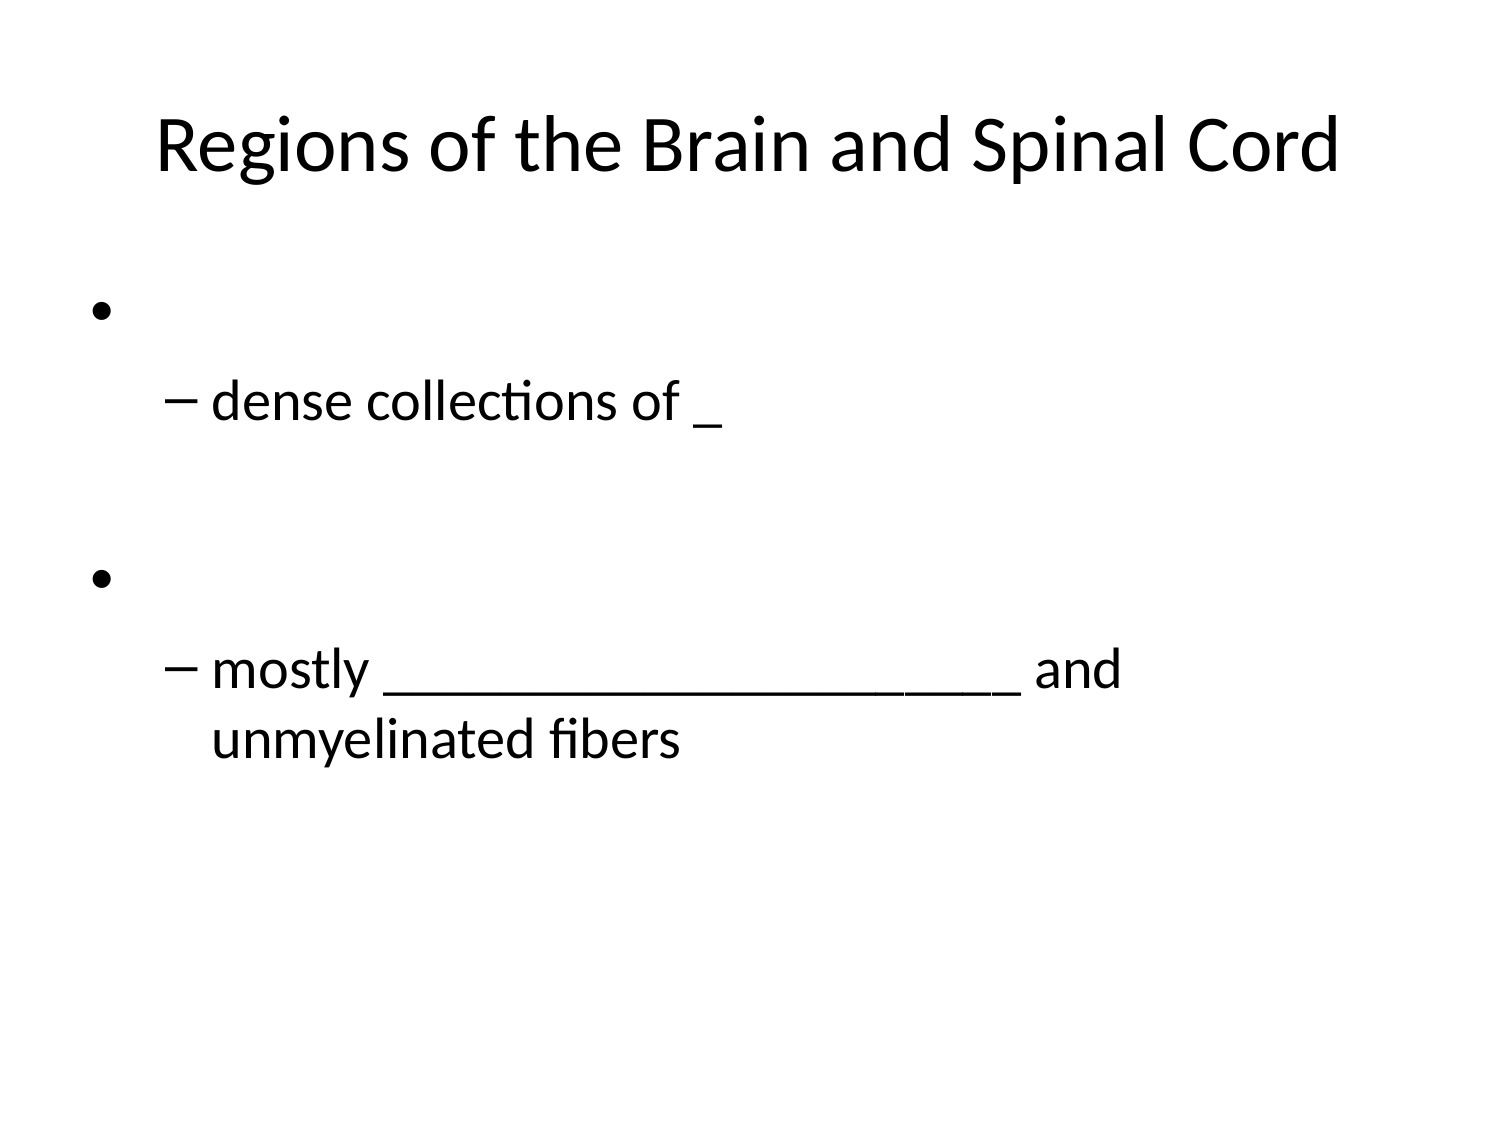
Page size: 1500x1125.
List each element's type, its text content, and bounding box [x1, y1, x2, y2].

title Regions of the Brain and Spinal Cord [75, 45, 1425, 233]
list dense collections of _ mostly ______________________ and unmyelinated fibers [75, 262, 1425, 1005]
